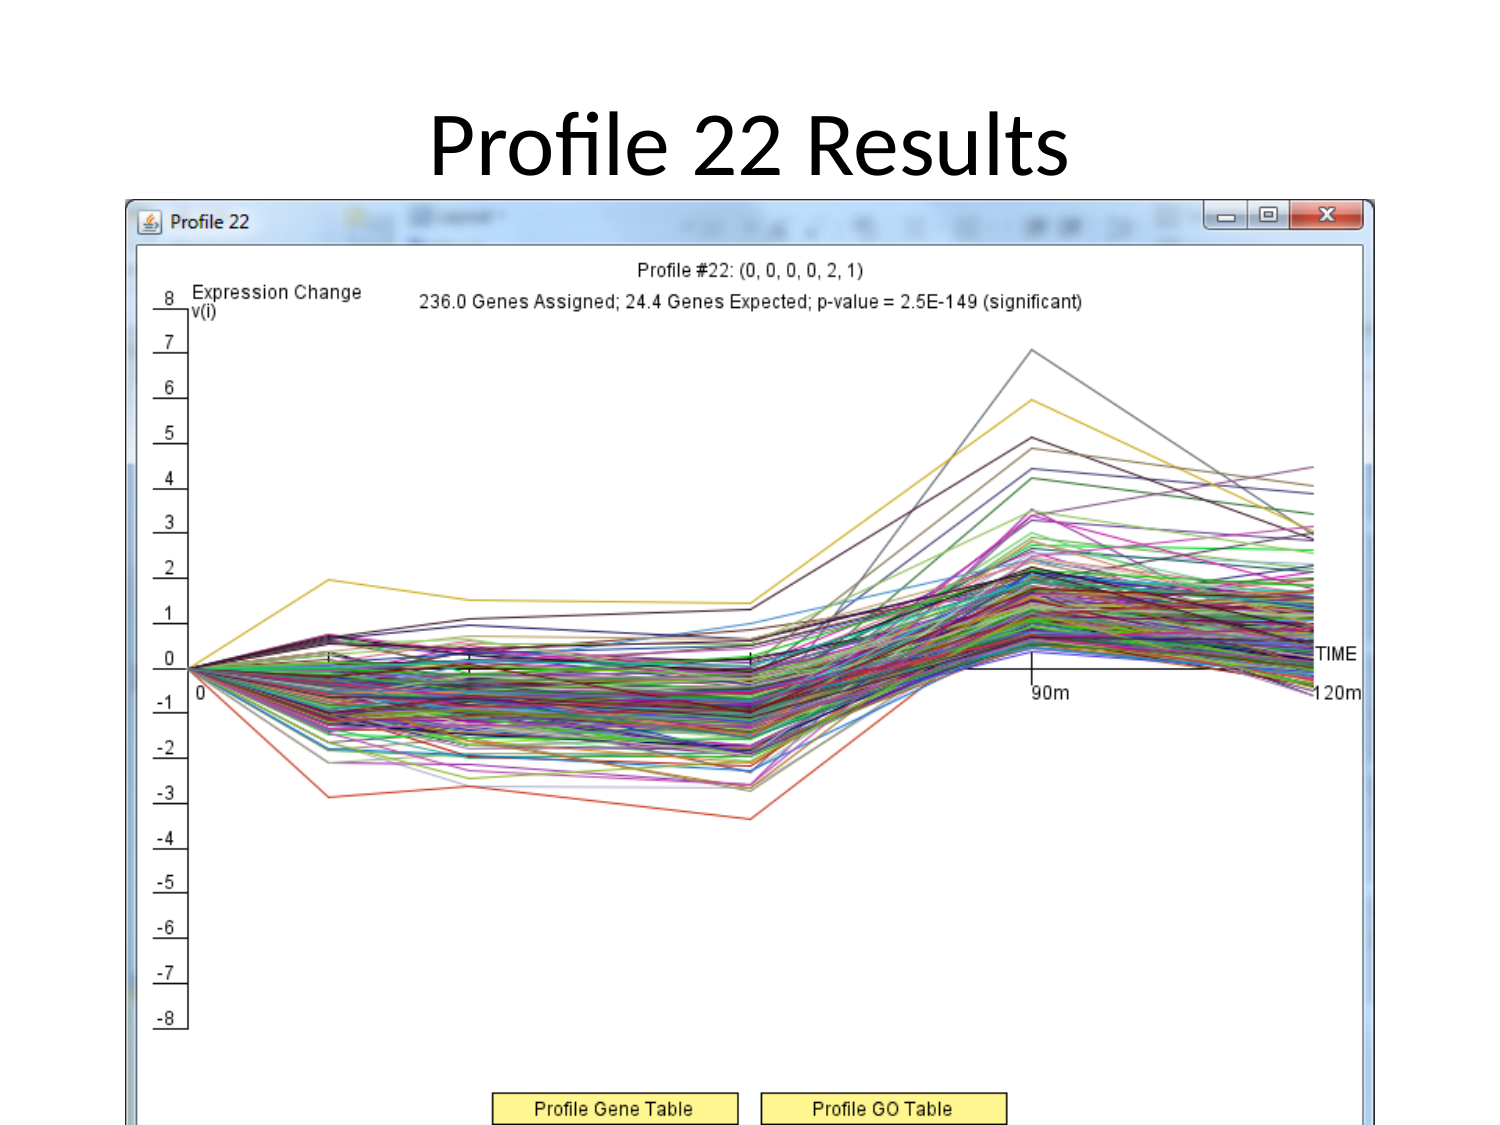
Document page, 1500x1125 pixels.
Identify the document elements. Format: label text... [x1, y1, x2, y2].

title Profile 22 Results [75, 45, 1425, 233]
picture [124, 199, 1376, 1125]
